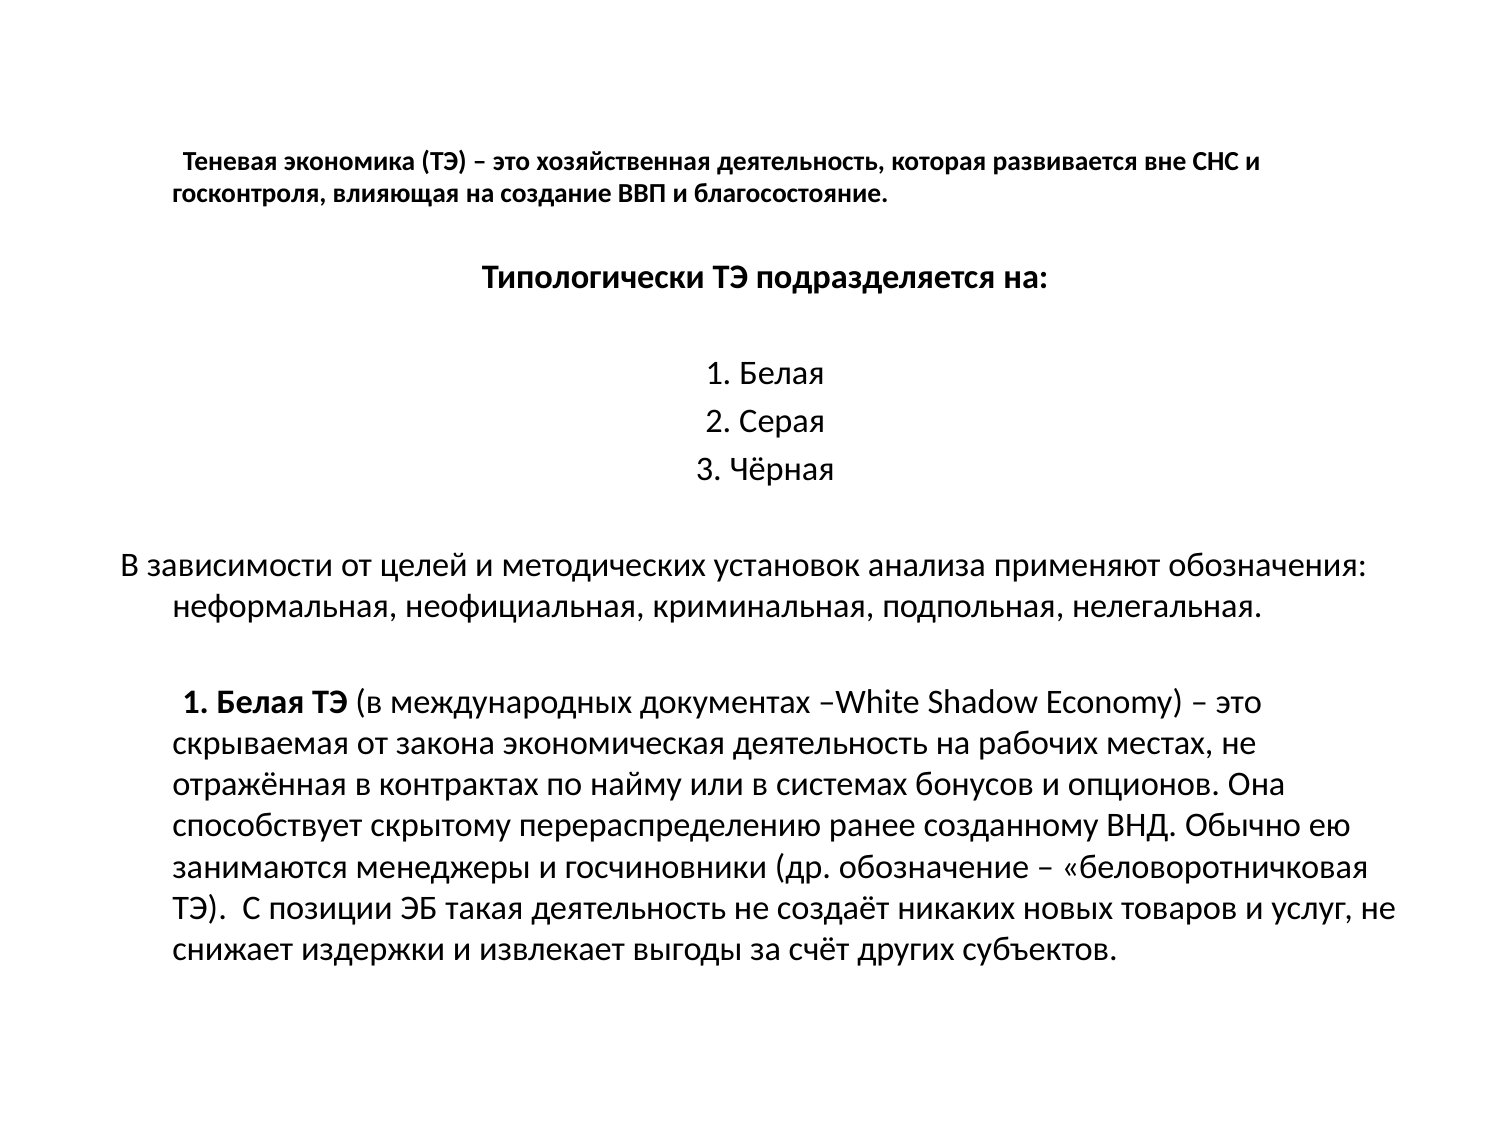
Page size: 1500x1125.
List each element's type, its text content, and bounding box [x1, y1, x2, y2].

list Теневая экономика (ТЭ) – это хозяйственная деятельность, которая развивается вне СНС и госконтроля, влияющая на создание ВВП и благосостояние. Типологически ТЭ подразделяется на: 1. Белая 2. Серая 3. Чёрная В зависимости от целей и методических установок анализа применяют обозначения: неформальная, неофициальная, криминальная, подпольная, нелегальная. 1. Белая ТЭ (в международных документах –White Shadow Economy) – это скрываемая от закона экономическая деятельность на рабочих местах, не отражённая в контрактах по найму или в системах бонусов и опционов. Она способствует скрытому перераспределению ранее созданному ВНД. Обычно ею занимаются менеджеры и госчиновники (др. обозначение – «беловоротничковая ТЭ). С позиции ЭБ такая деятельность не создаёт никаких новых товаров и услуг, не снижает издержки и извлекает выгоды за счёт других субъектов. [105, 105, 1425, 1005]
